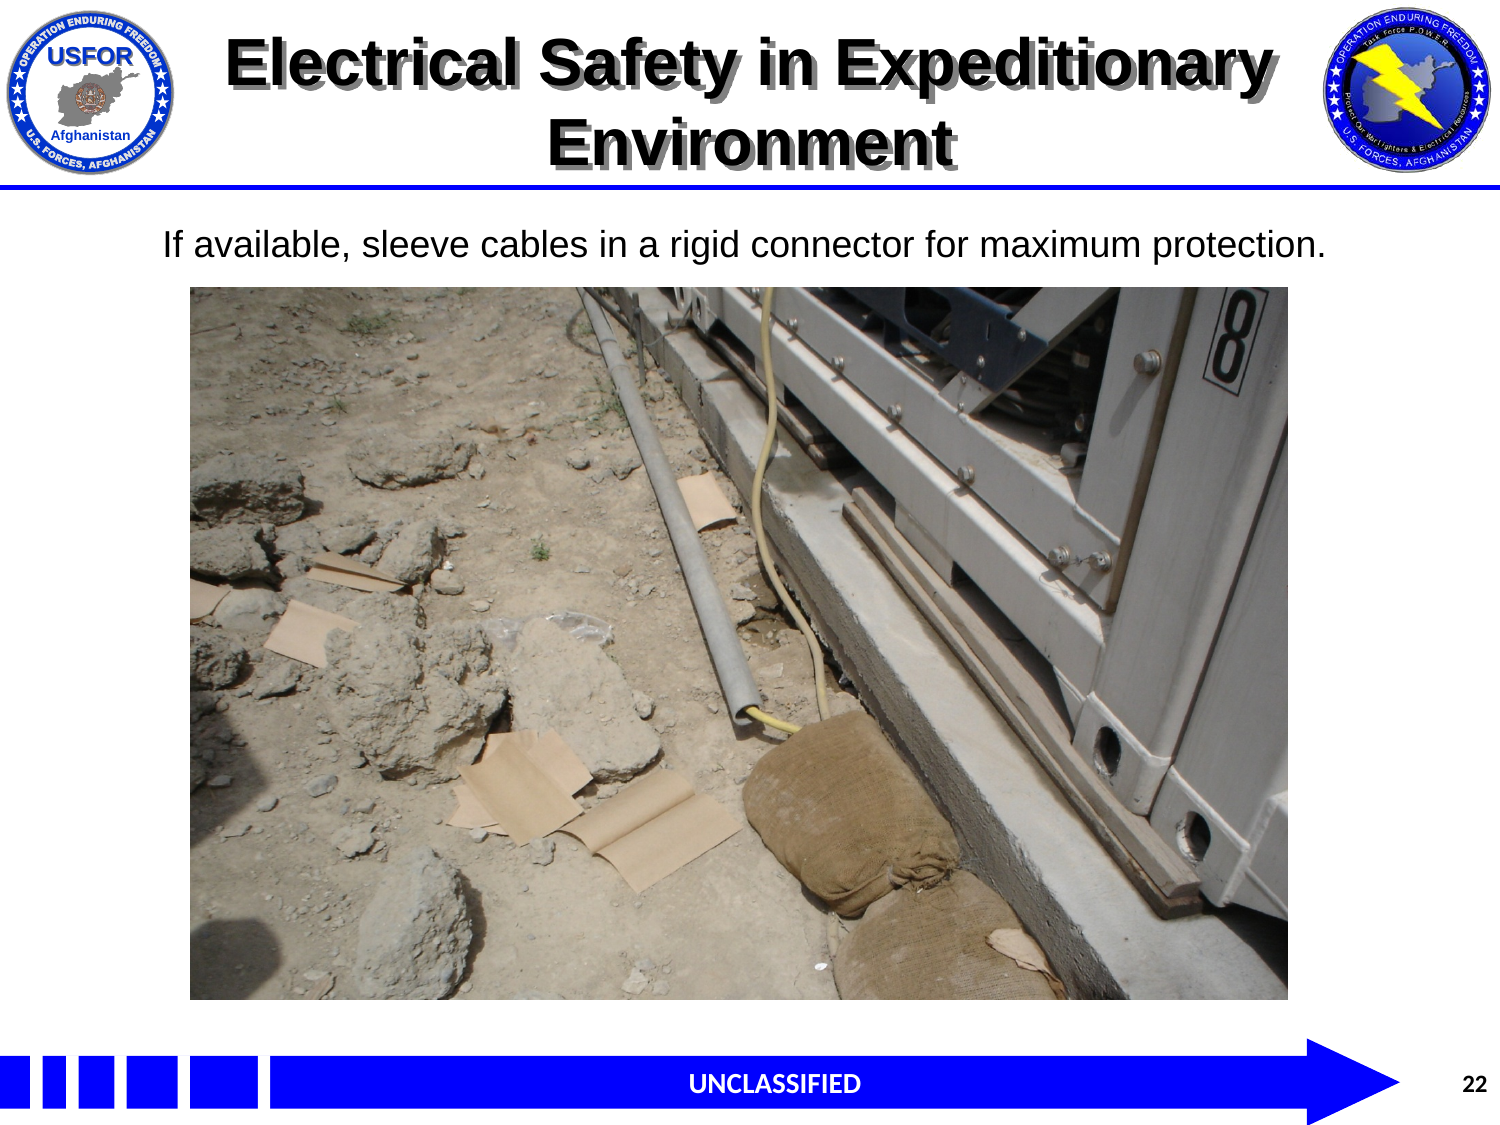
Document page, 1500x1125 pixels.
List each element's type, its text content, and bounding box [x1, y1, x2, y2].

text_box If available, sleeve cables in a rigid connector for maximum protection. [0, 212, 1500, 273]
title Electrical Safety in Expeditionary Environment [0, 76, 1500, 202]
picture [190, 287, 1288, 1001]
picture [1315, 4, 1496, 76]
